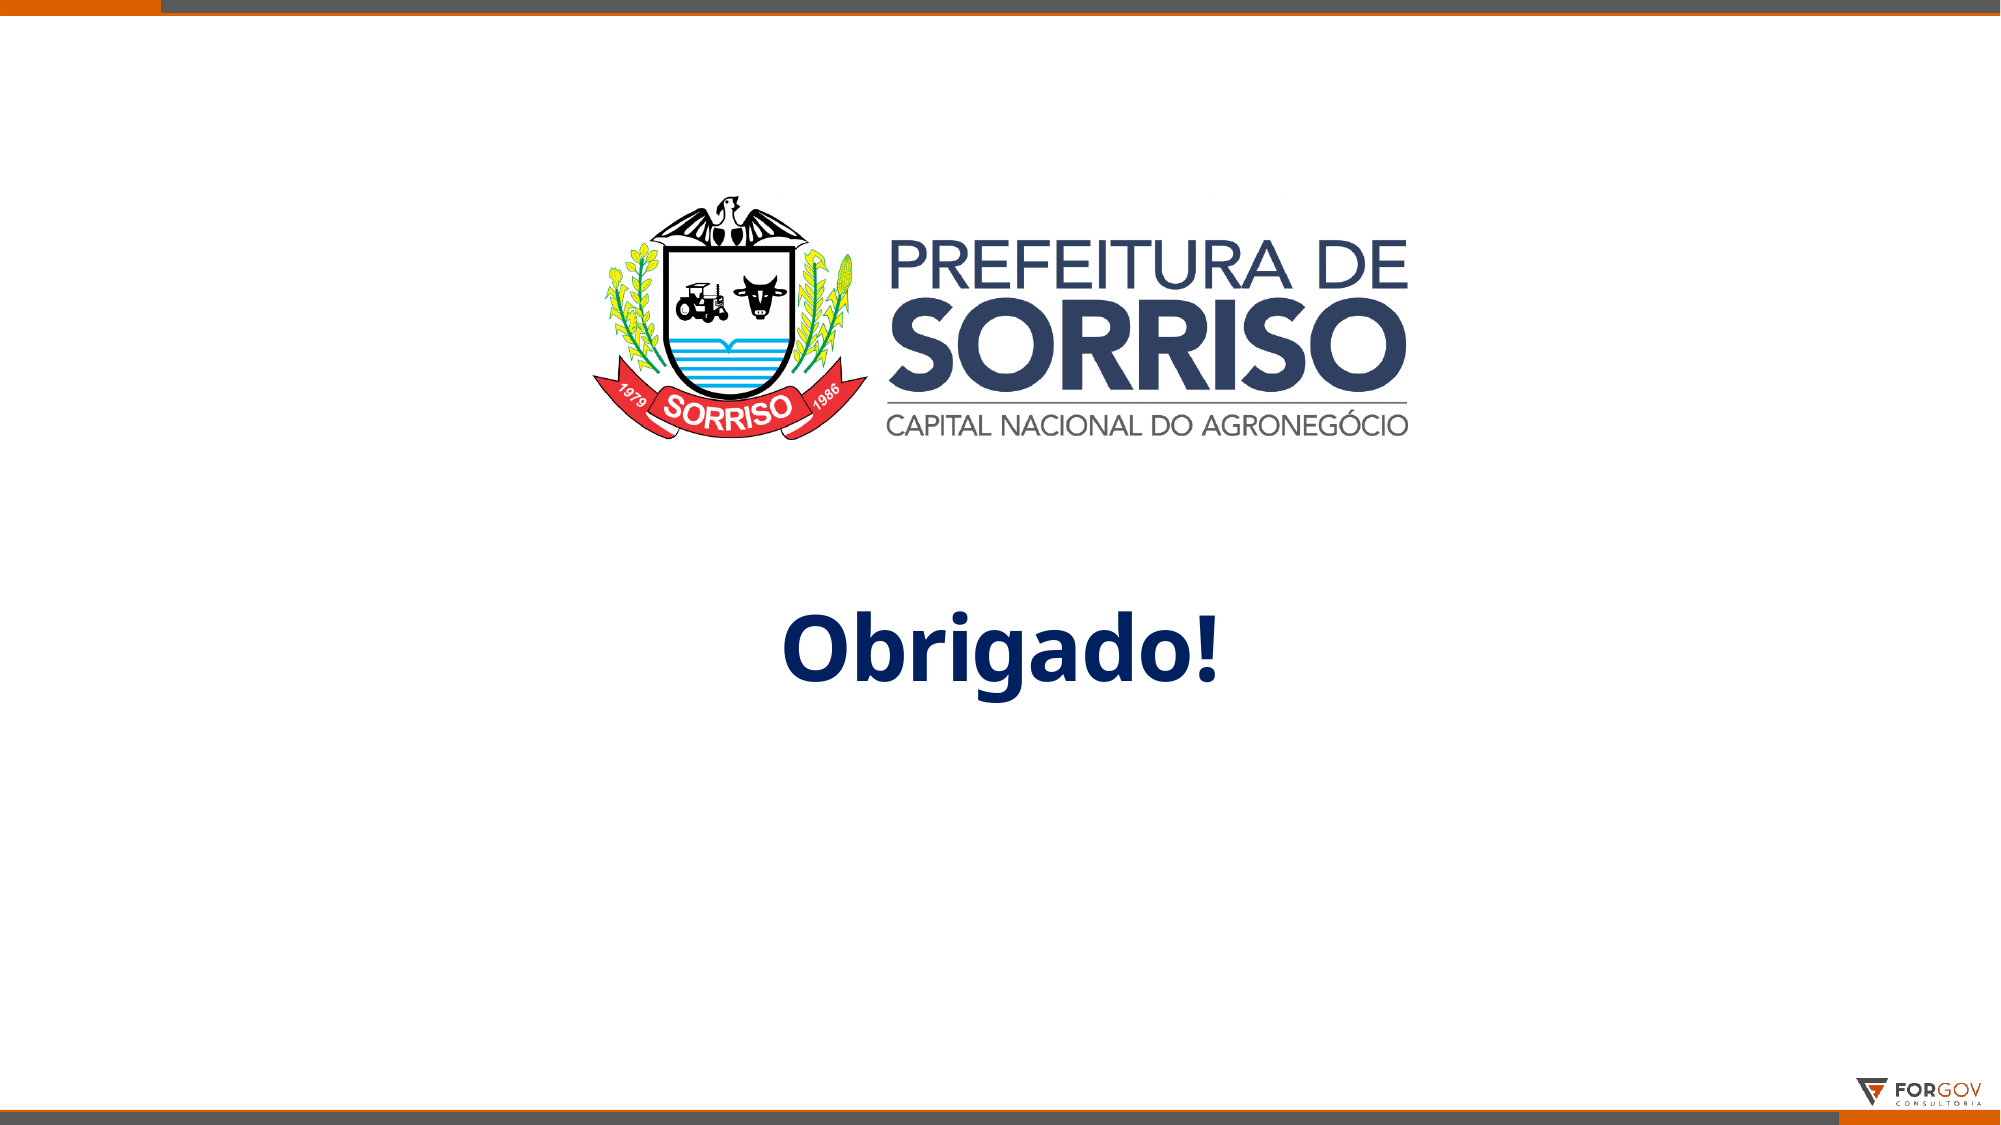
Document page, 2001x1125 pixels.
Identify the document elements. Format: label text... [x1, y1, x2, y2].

text_box Obrigado! [0, 562, 2000, 728]
picture [1856, 1078, 1981, 1106]
picture [592, 195, 1408, 441]
